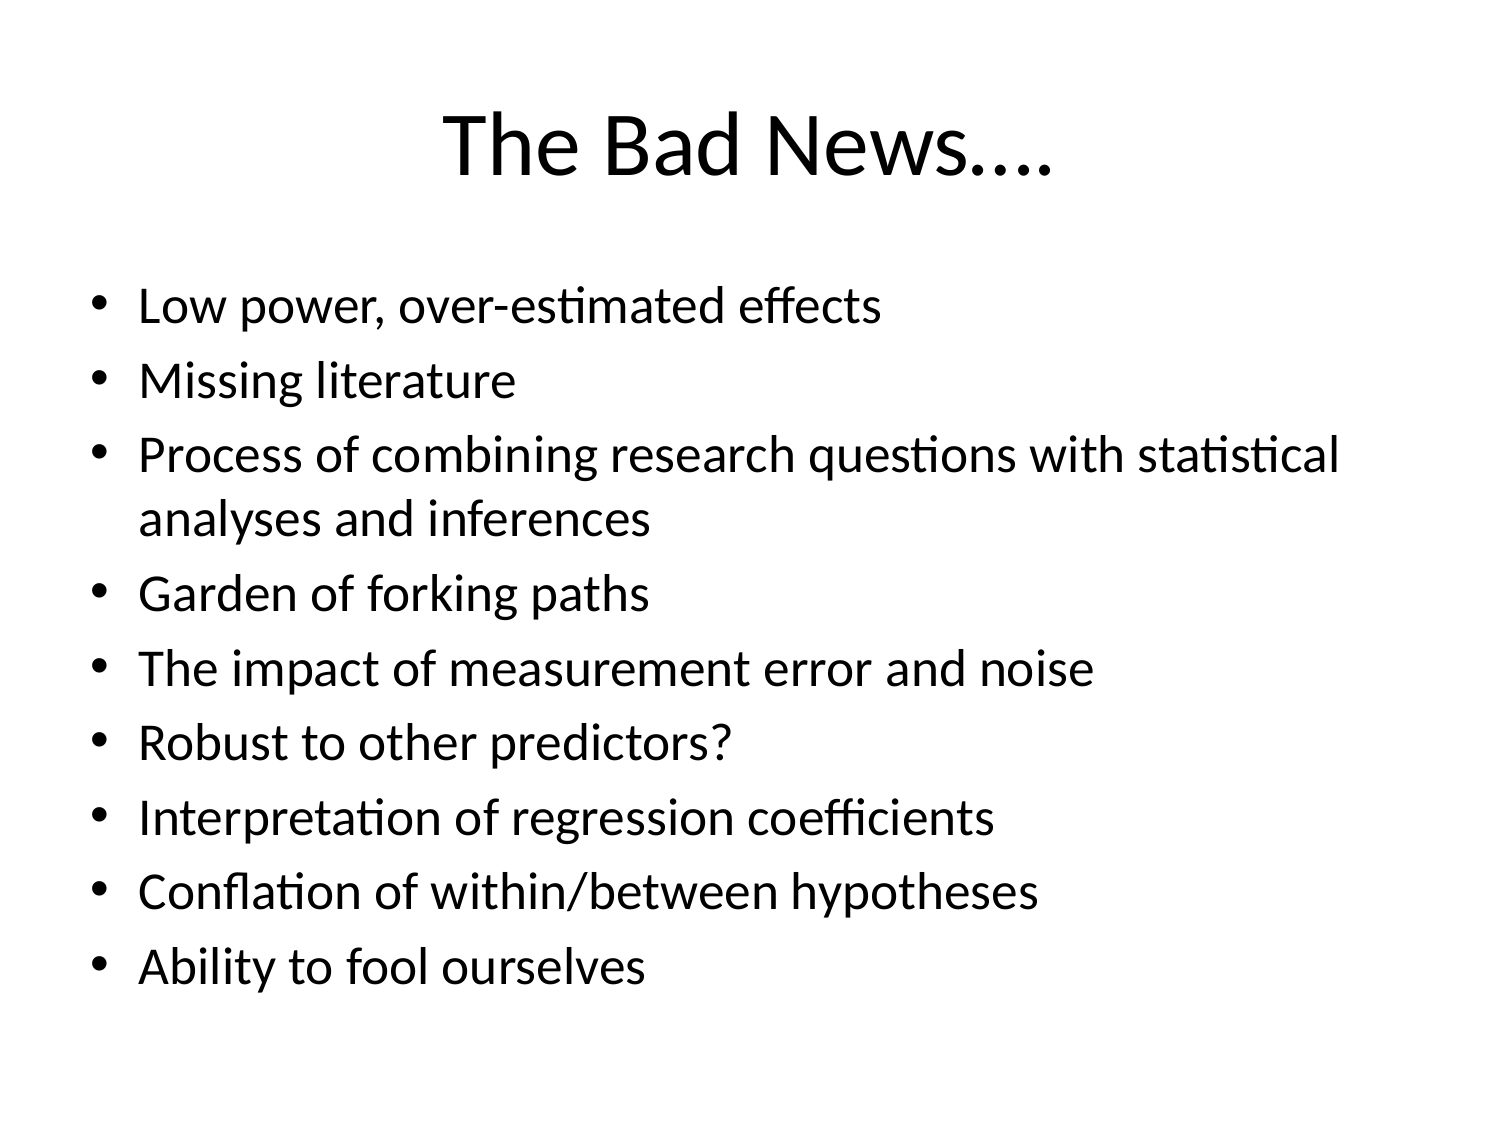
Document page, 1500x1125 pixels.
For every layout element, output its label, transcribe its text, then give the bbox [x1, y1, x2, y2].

list Low power, over-estimated effects Missing literature Process of combining research questions with statistical analyses and inferences Garden of forking paths The impact of measurement error and noise Robust to other predictors? Interpretation of regression coefficients Conflation of within/between hypotheses Ability to fool ourselves [75, 262, 1425, 1005]
title The Bad News…. [75, 45, 1425, 233]
